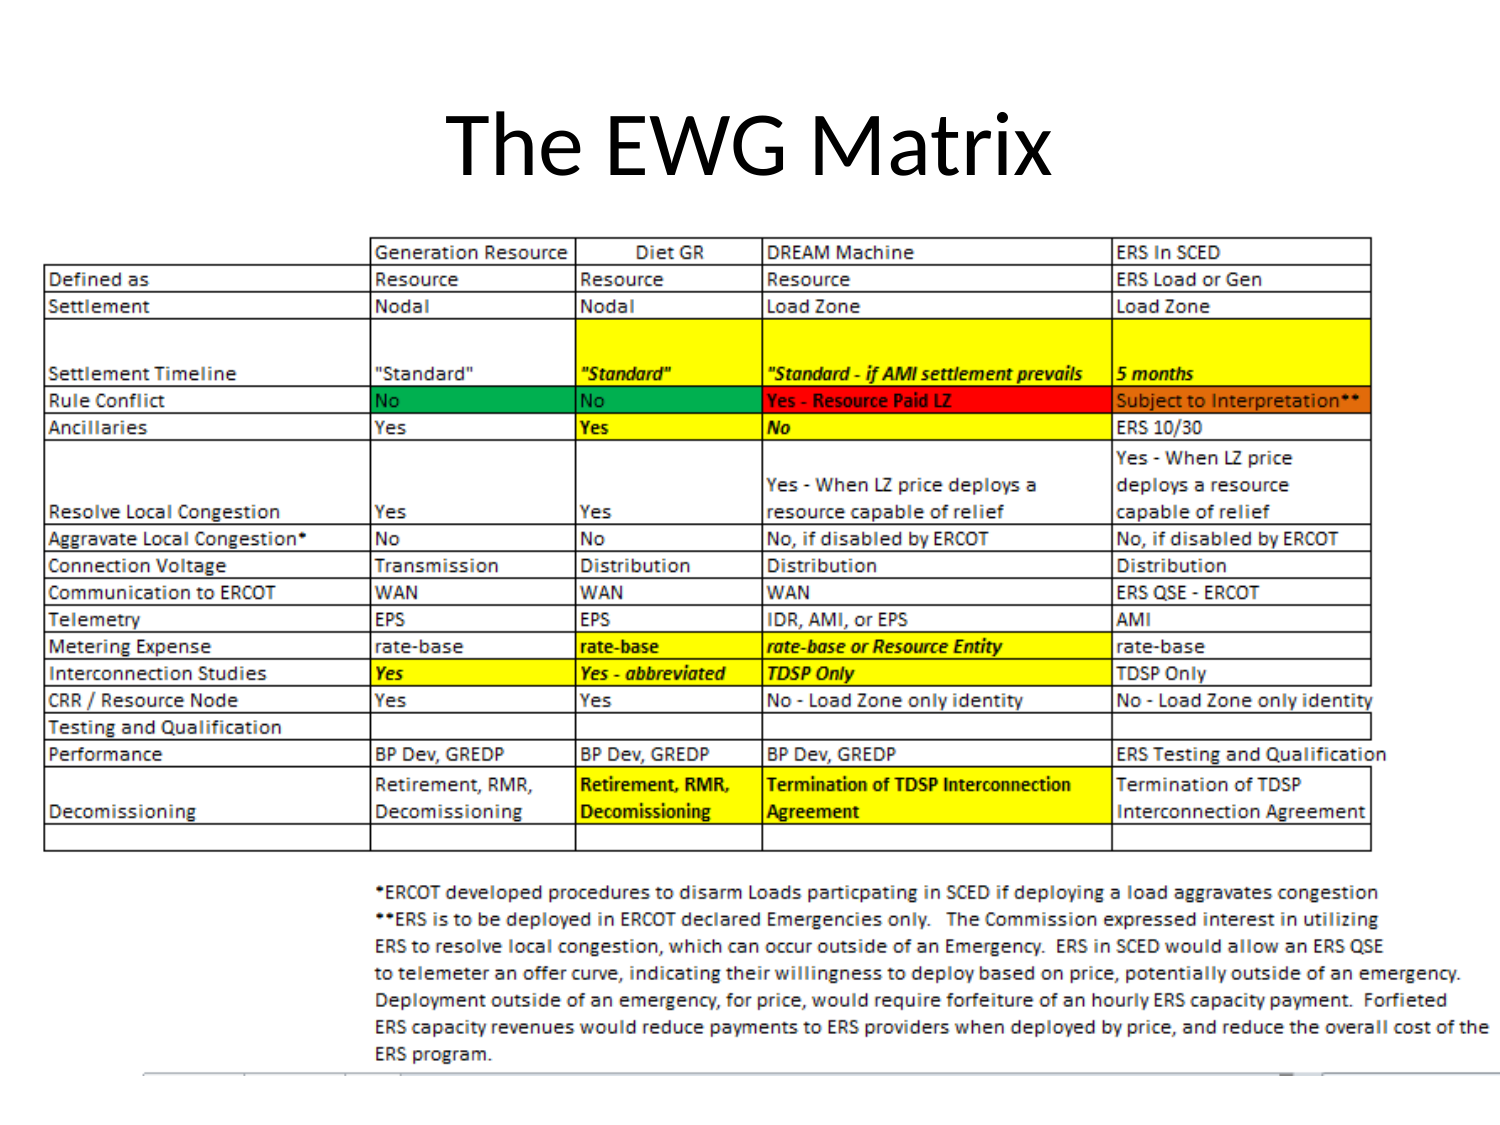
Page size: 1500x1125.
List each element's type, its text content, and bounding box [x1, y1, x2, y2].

picture [37, 224, 1500, 1076]
title The EWG Matrix [75, 45, 1425, 223]
